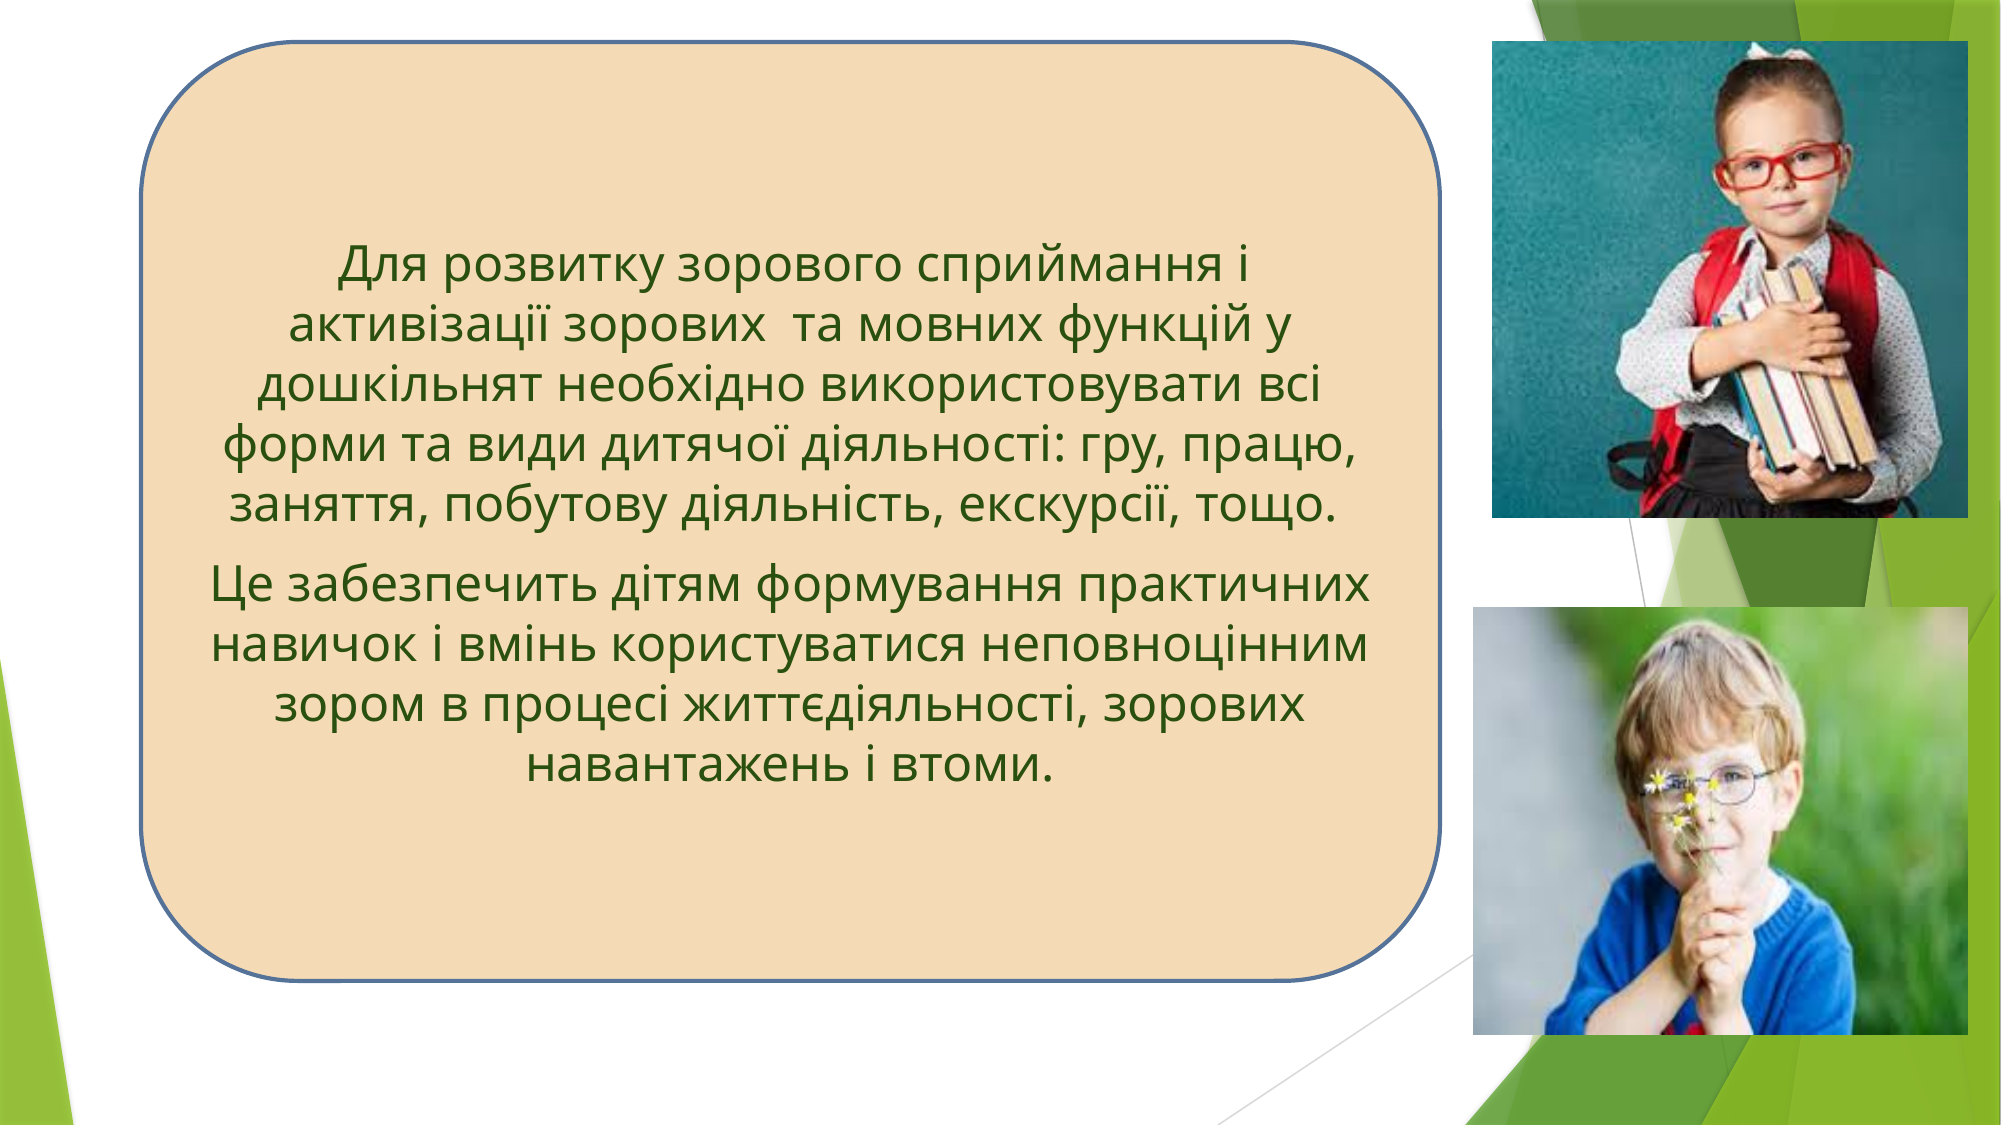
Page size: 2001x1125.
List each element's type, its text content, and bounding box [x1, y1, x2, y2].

picture [1491, 41, 1969, 519]
picture [1473, 606, 1969, 1036]
text_box Для розвитку зорового сприймання і активізації зорових та мовних функцій у дошкільнят необхідно використовувати всі форми та види дитячої діяльності: гру, працю, заняття, побутову діяльність, екскурсії, тощо. Це забезпечить дітям формування практичних навичок і вмінь користуватися неповноцінним зором в процесі життєдіяльності, зорових навантажень і втоми. [140, 41, 1440, 981]
